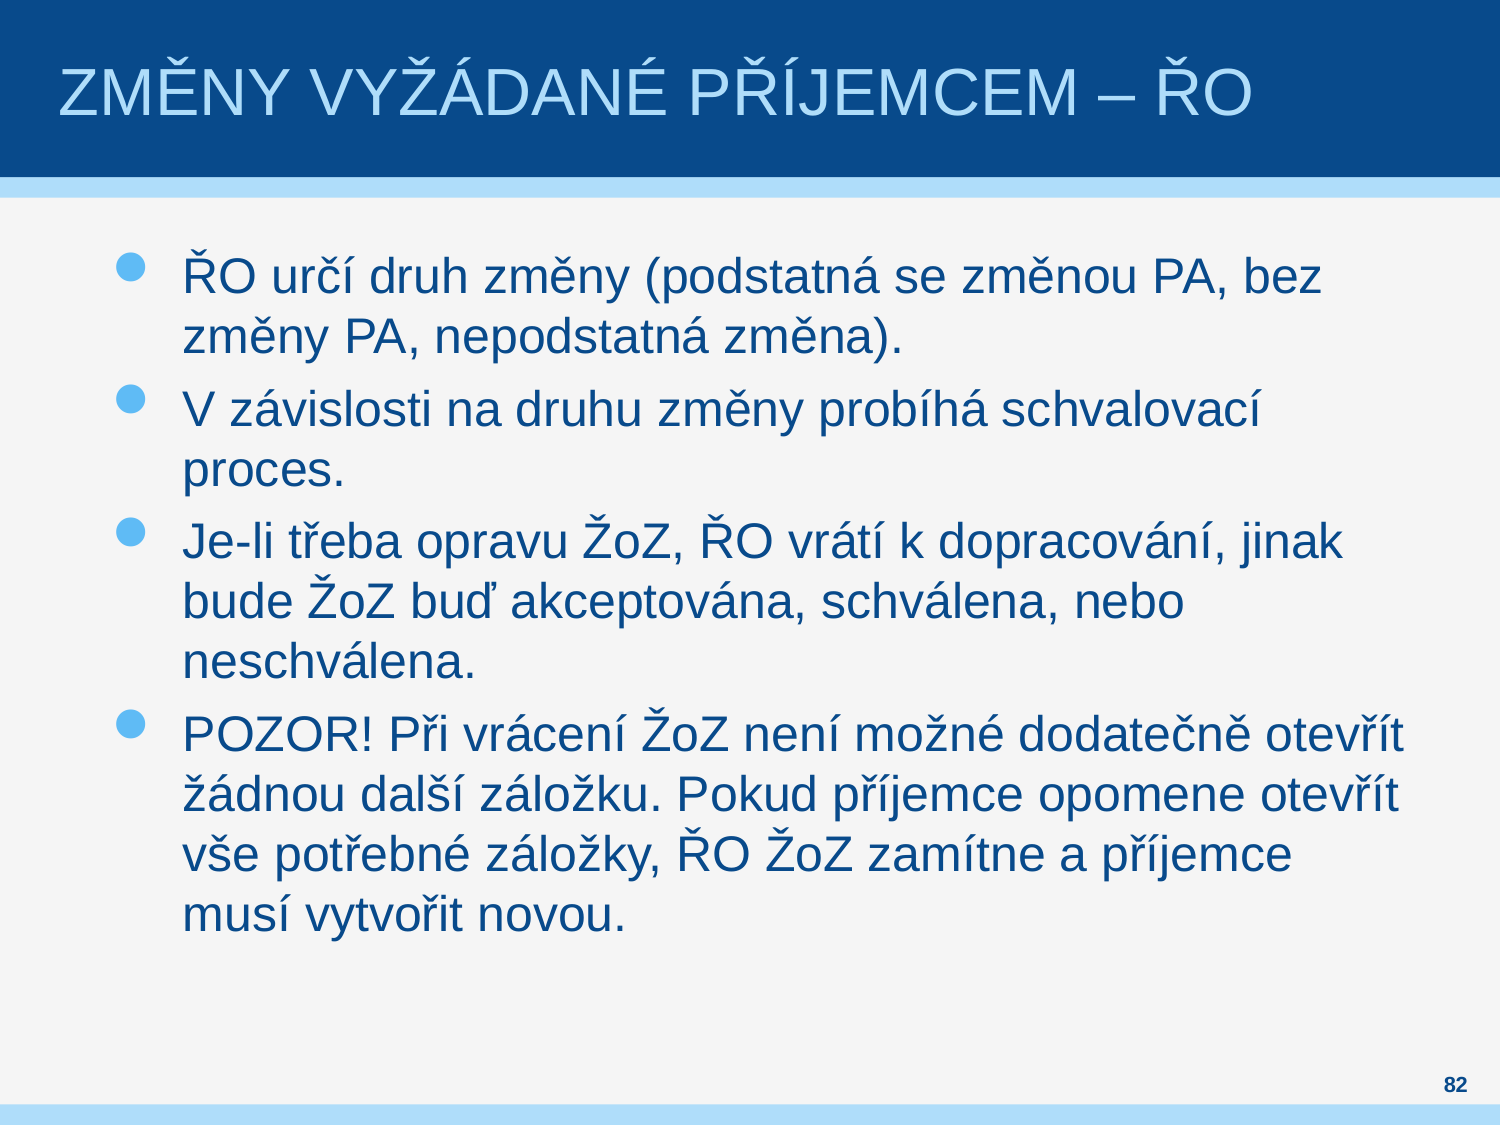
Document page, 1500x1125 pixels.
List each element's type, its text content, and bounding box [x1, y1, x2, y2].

slide_number 82 [1417, 1068, 1495, 1099]
list ŘO určí druh změny (podstatná se změnou PA, bez změny PA, nepodstatná změna). V závislosti na druhu změny probíhá schvalovací proces. Je-li třeba opravu ŽoZ, ŘO vrátí k dopracování, jinak bude ŽoZ buď akceptována, schválena, nebo neschválena. POZOR! Při vrácení ŽoZ není možné dodatečně otevřít žádnou další záložku. Pokud příjemce opomene otevřít vše potřebné záložky, ŘO ŽoZ zamítne a příjemce musí vytvořit novou. [112, 243, 1412, 1071]
title Změny vyžádané příjemcem – ŘO [53, 0, 1471, 178]
